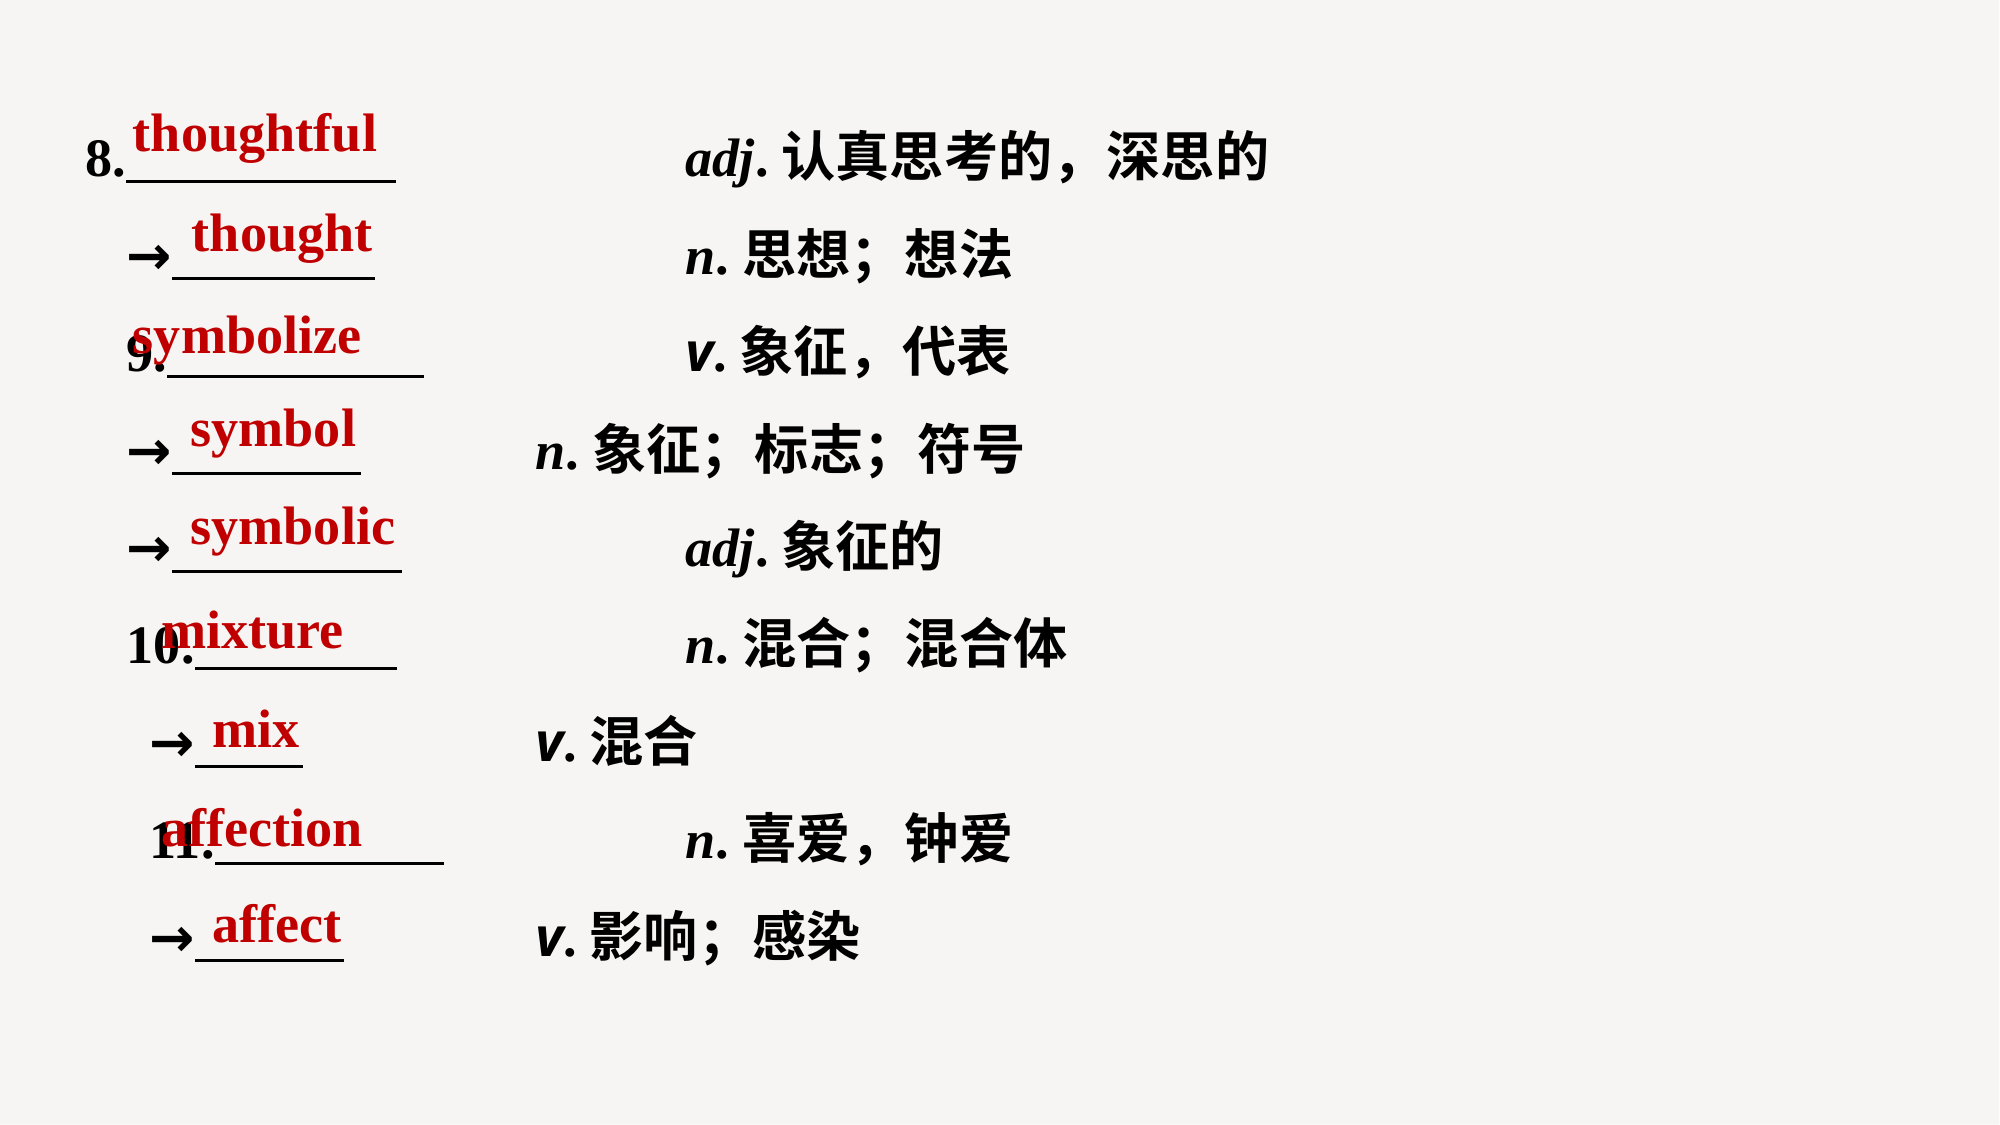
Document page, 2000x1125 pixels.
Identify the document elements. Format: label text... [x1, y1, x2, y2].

text_box affect [197, 881, 357, 962]
text_box symbolic [175, 483, 411, 563]
text_box symbolize [118, 292, 377, 373]
text_box thoughtful [118, 89, 393, 170]
text_box mix [197, 685, 315, 766]
text_box 8. adj.认真思考的，深思的 → n.思想；想法 9. v.象征，代表 → n.象征；标志；符号 → adj.象征的 10. n.混合；混合体 → v.混合 11. n.喜爱，钟爱 → v.影响；感染 [65, 80, 1935, 978]
text_box thought [177, 189, 388, 270]
text_box mixture [146, 586, 360, 667]
text_box affection [146, 784, 379, 865]
text_box symbol [175, 385, 372, 465]
